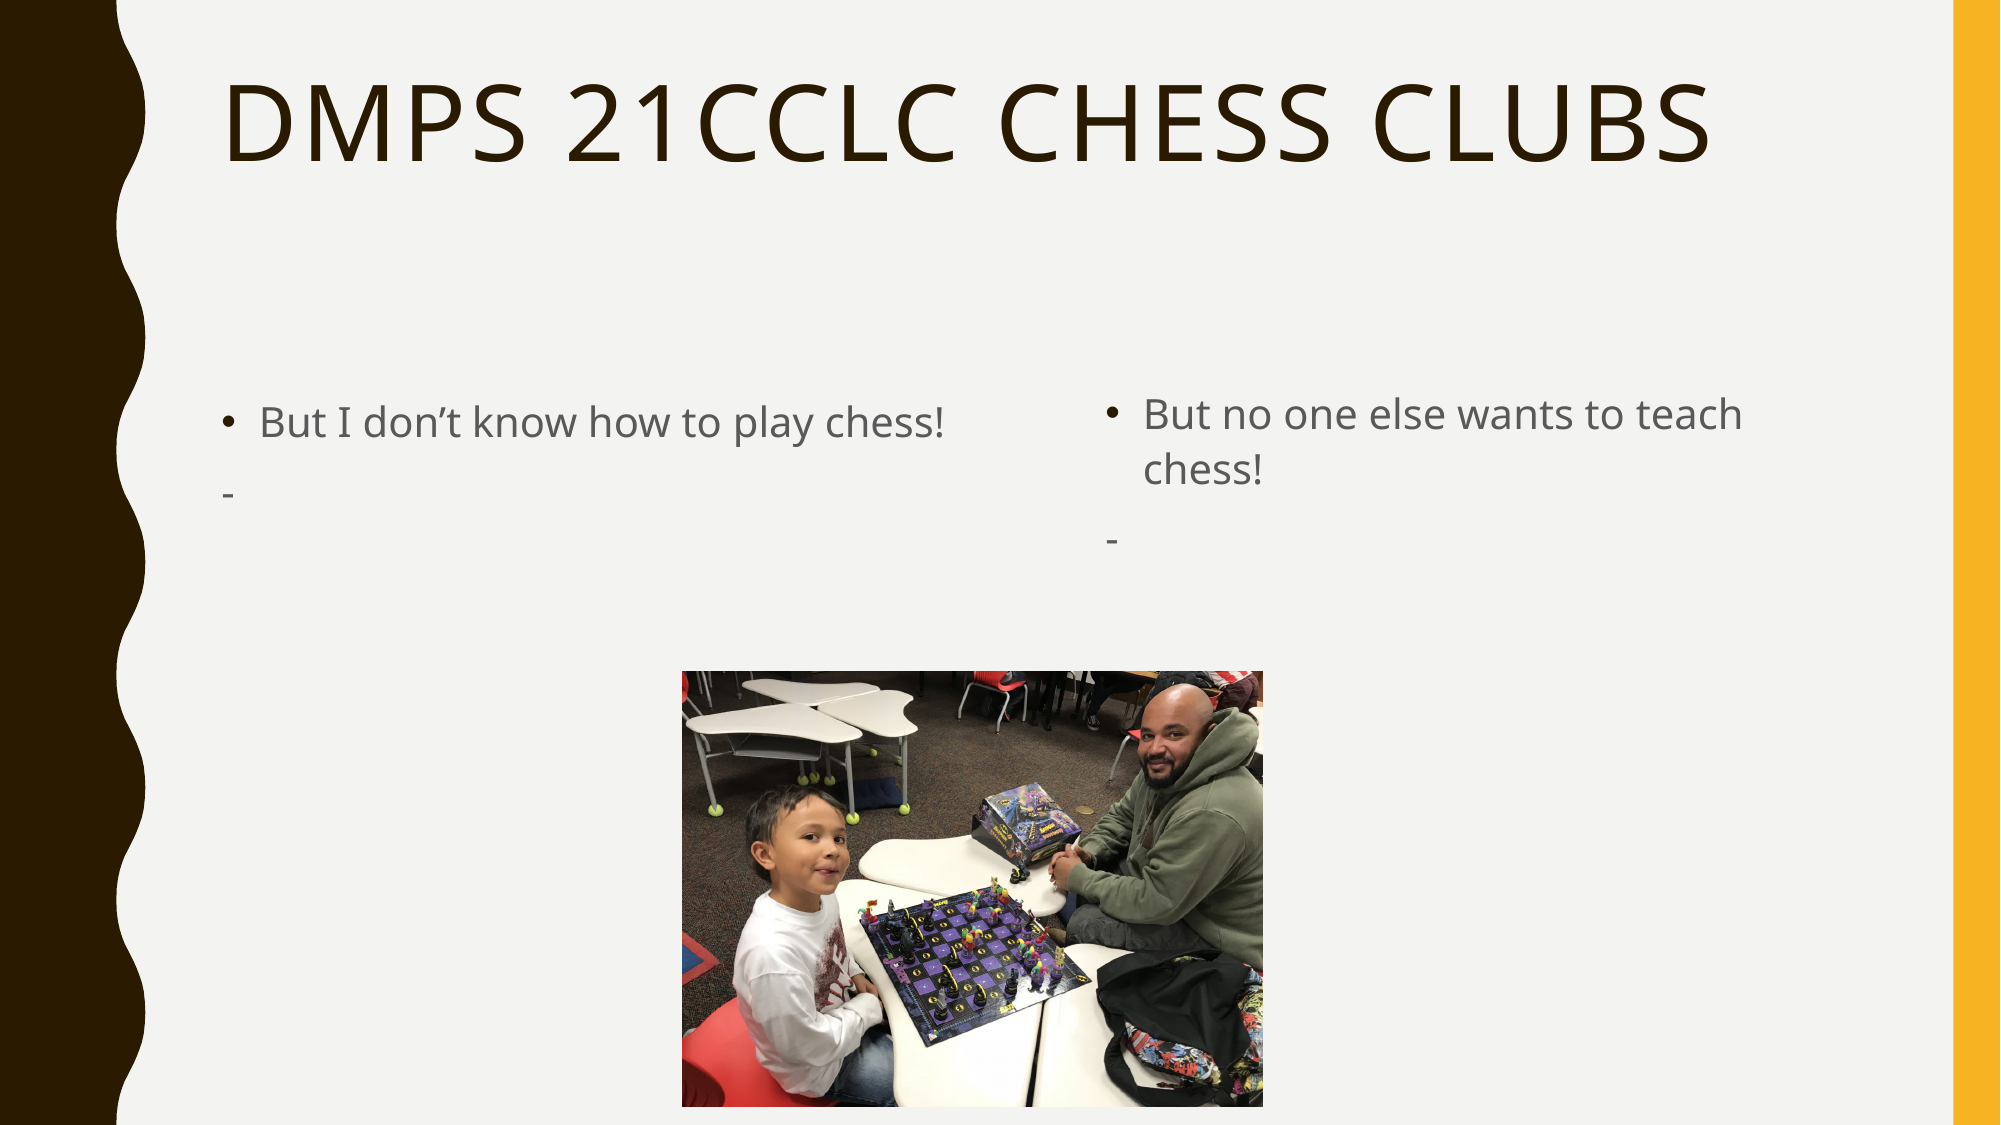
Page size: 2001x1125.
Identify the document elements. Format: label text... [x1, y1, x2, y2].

list But I don’t know how to play chess! - [206, 383, 994, 978]
list But no one else wants to teach chess! - [1090, 375, 1878, 969]
title DMPS 21CCLC cHess Clubs [205, 62, 1875, 308]
picture [682, 671, 1263, 1107]
